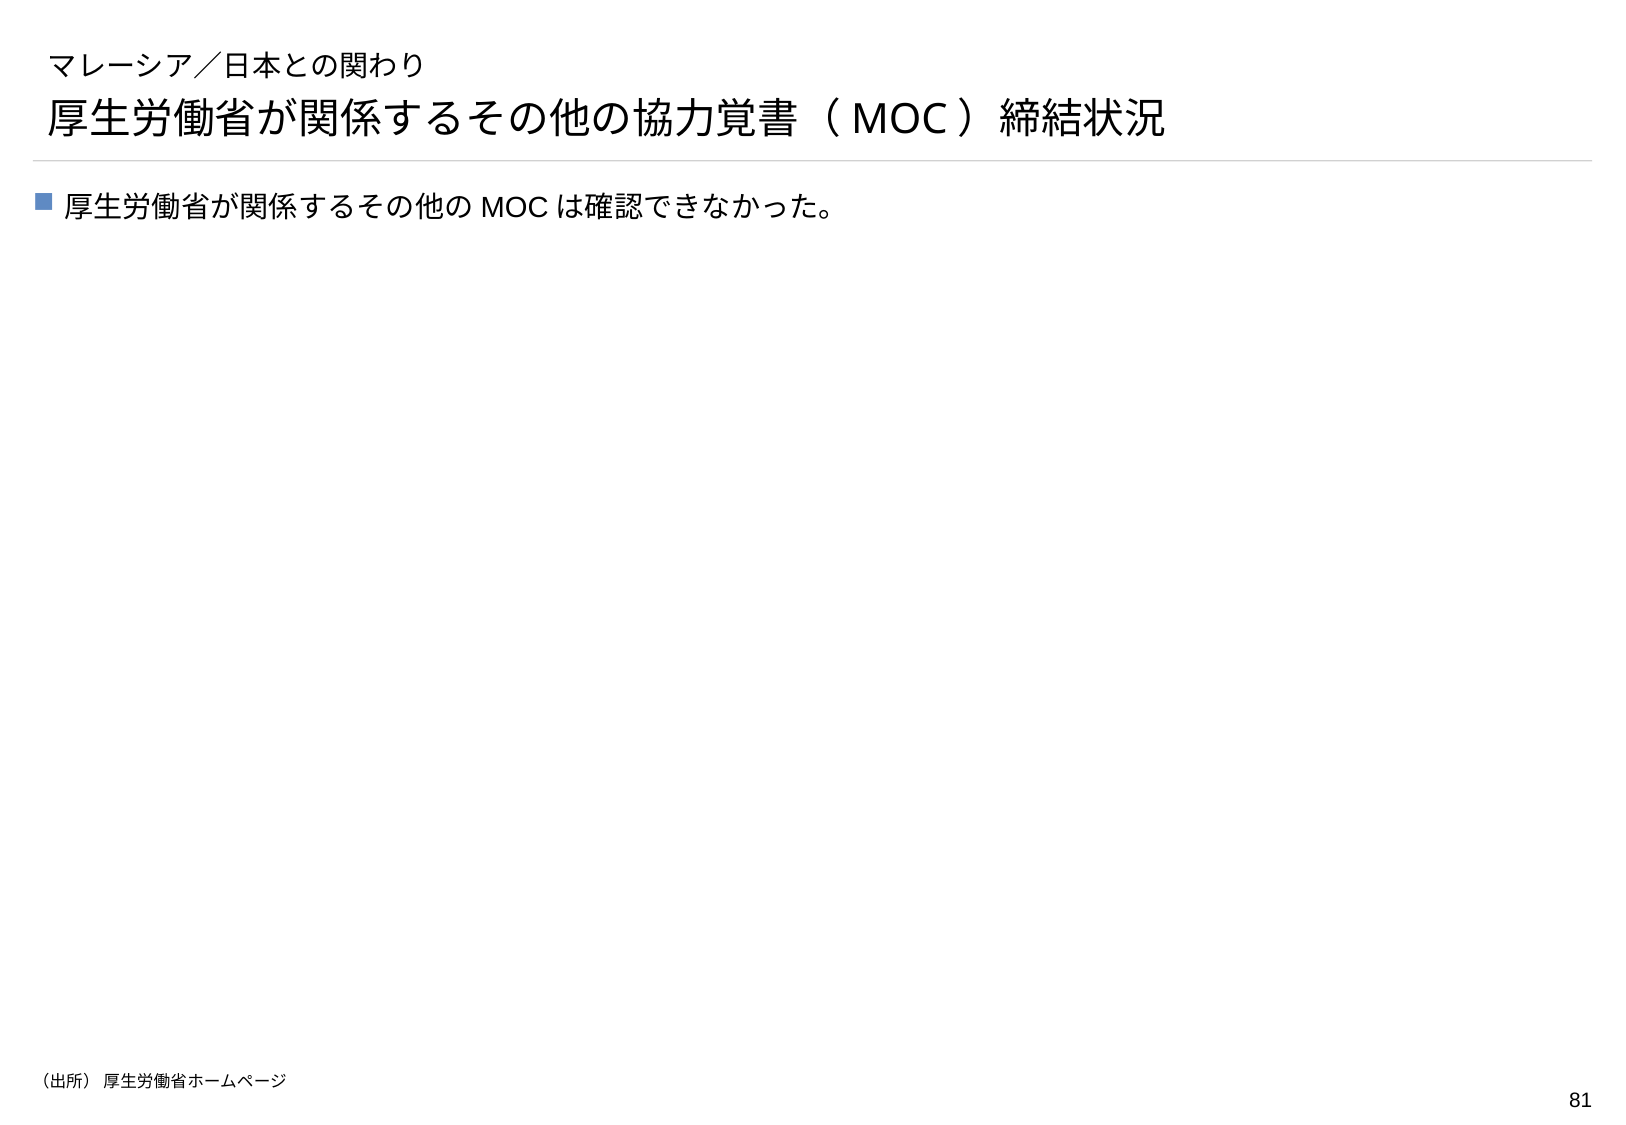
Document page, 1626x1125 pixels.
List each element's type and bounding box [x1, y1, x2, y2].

text_box [32, 184, 1593, 223]
list [32, 0, 1593, 149]
text_box [32, 1070, 1451, 1094]
